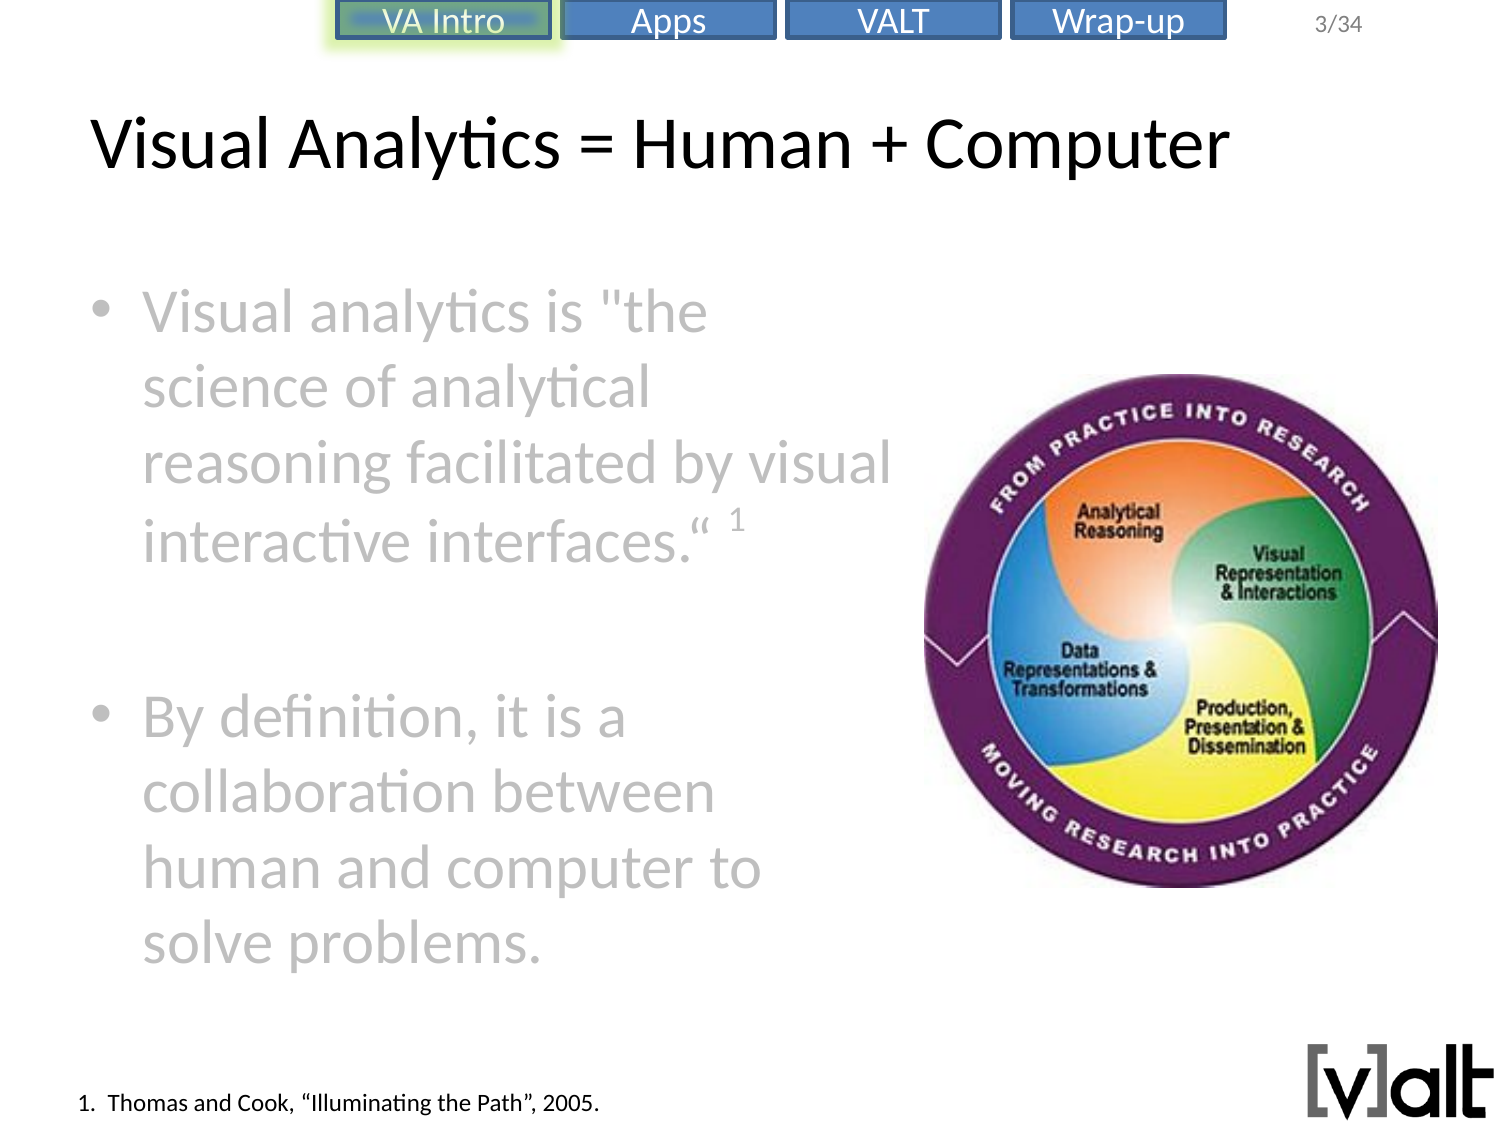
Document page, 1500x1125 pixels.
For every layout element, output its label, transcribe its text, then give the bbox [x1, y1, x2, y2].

list Visual analytics is "the science of analytical reasoning facilitated by visual interactive interfaces.“ 1 By definition, it is a collaboration between human and computer to solve problems. [75, 262, 913, 1005]
text_box 1. Thomas and Cook, “Illuminating the Path”, 2005. [62, 1079, 1463, 1125]
picture [1299, 1034, 1500, 1125]
picture [924, 374, 1438, 888]
text_box [335, 0, 552, 40]
title Visual Analytics = Human + Computer [75, 45, 1425, 233]
